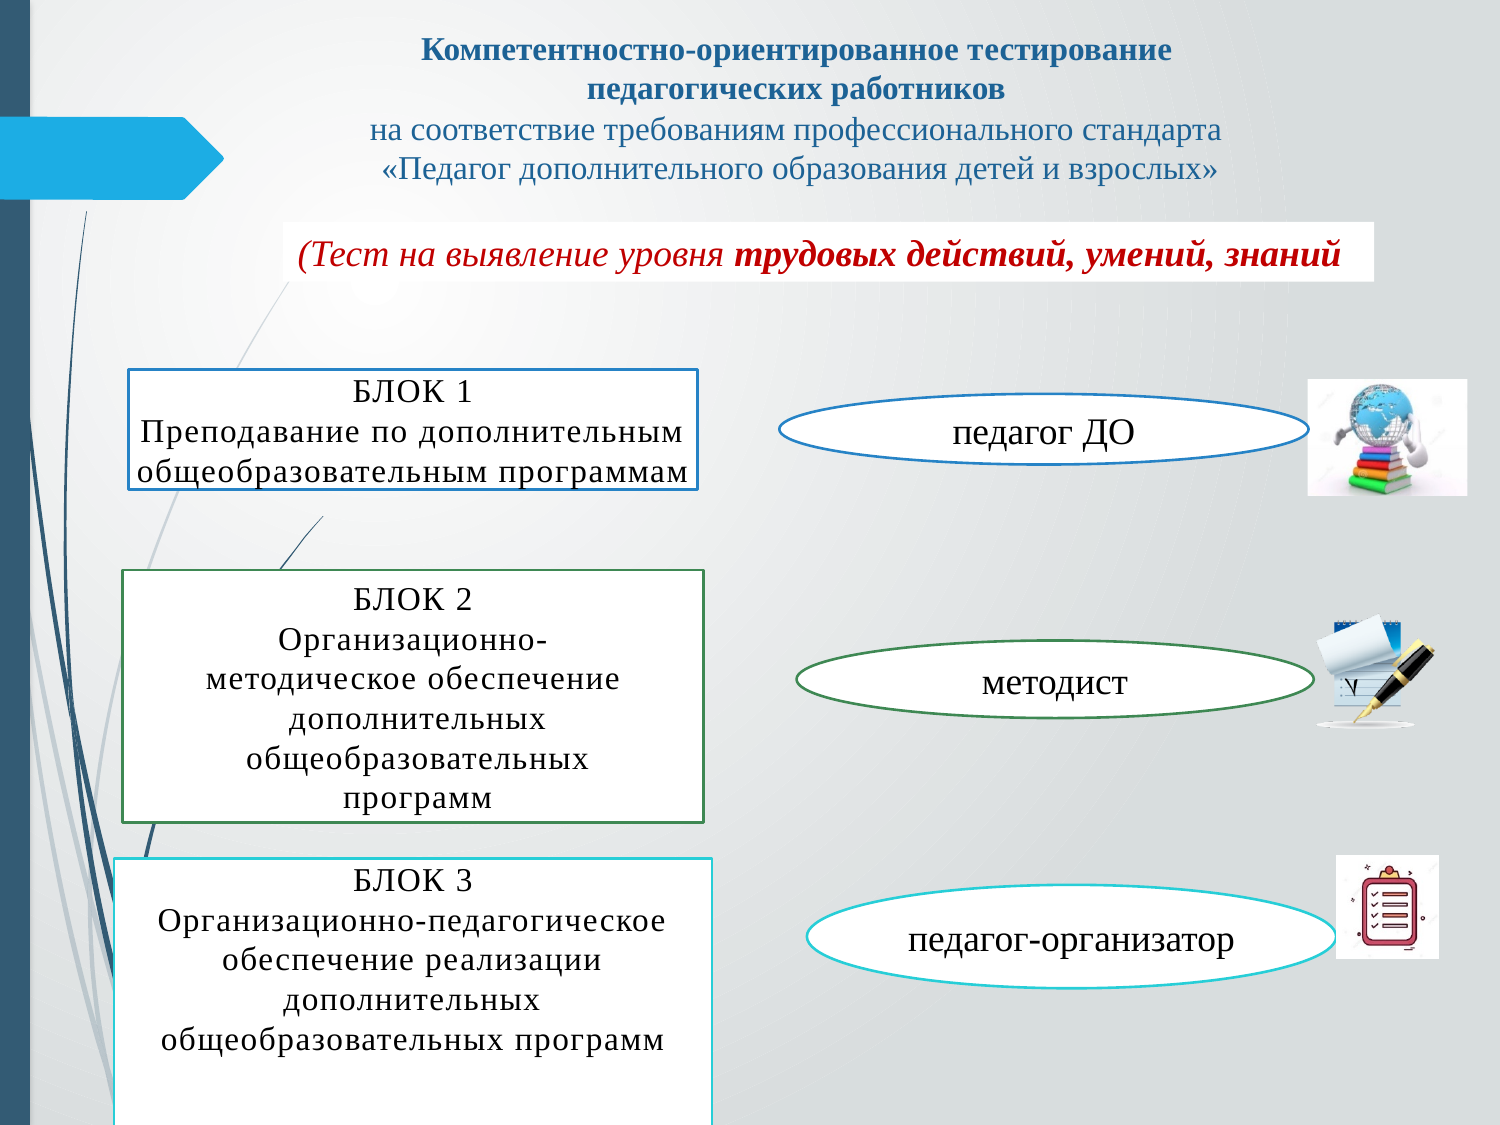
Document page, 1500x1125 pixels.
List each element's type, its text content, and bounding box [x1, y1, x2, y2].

picture [1308, 607, 1439, 739]
text_box БЛОК 1 Преподавание по дополнительным общеобразовательным программам [127, 368, 699, 491]
list БЛОК 3 Организационно-педагогическое обеспечение реализации дополнительных общеобразовательных программ [113, 857, 713, 1125]
text_box педагог-организатор [805, 883, 1331, 990]
title Компетентностно-ориентированное тестирование педагогических работников на соответствие требованиям профессионального стандарта «Педагог дополнительного образования детей и взрослых» [81, 26, 1500, 215]
picture [1307, 378, 1468, 496]
text_box педагог ДО [778, 392, 1302, 466]
text_box (Тест на выявление уровня трудовых действий, умений, знаний [282, 221, 1375, 282]
text_box методист [795, 639, 1303, 720]
picture [1335, 855, 1439, 959]
text_box БЛОК 2 Организационно- методическое обеспечение дополнительных общеобразовательных программ [121, 569, 705, 824]
